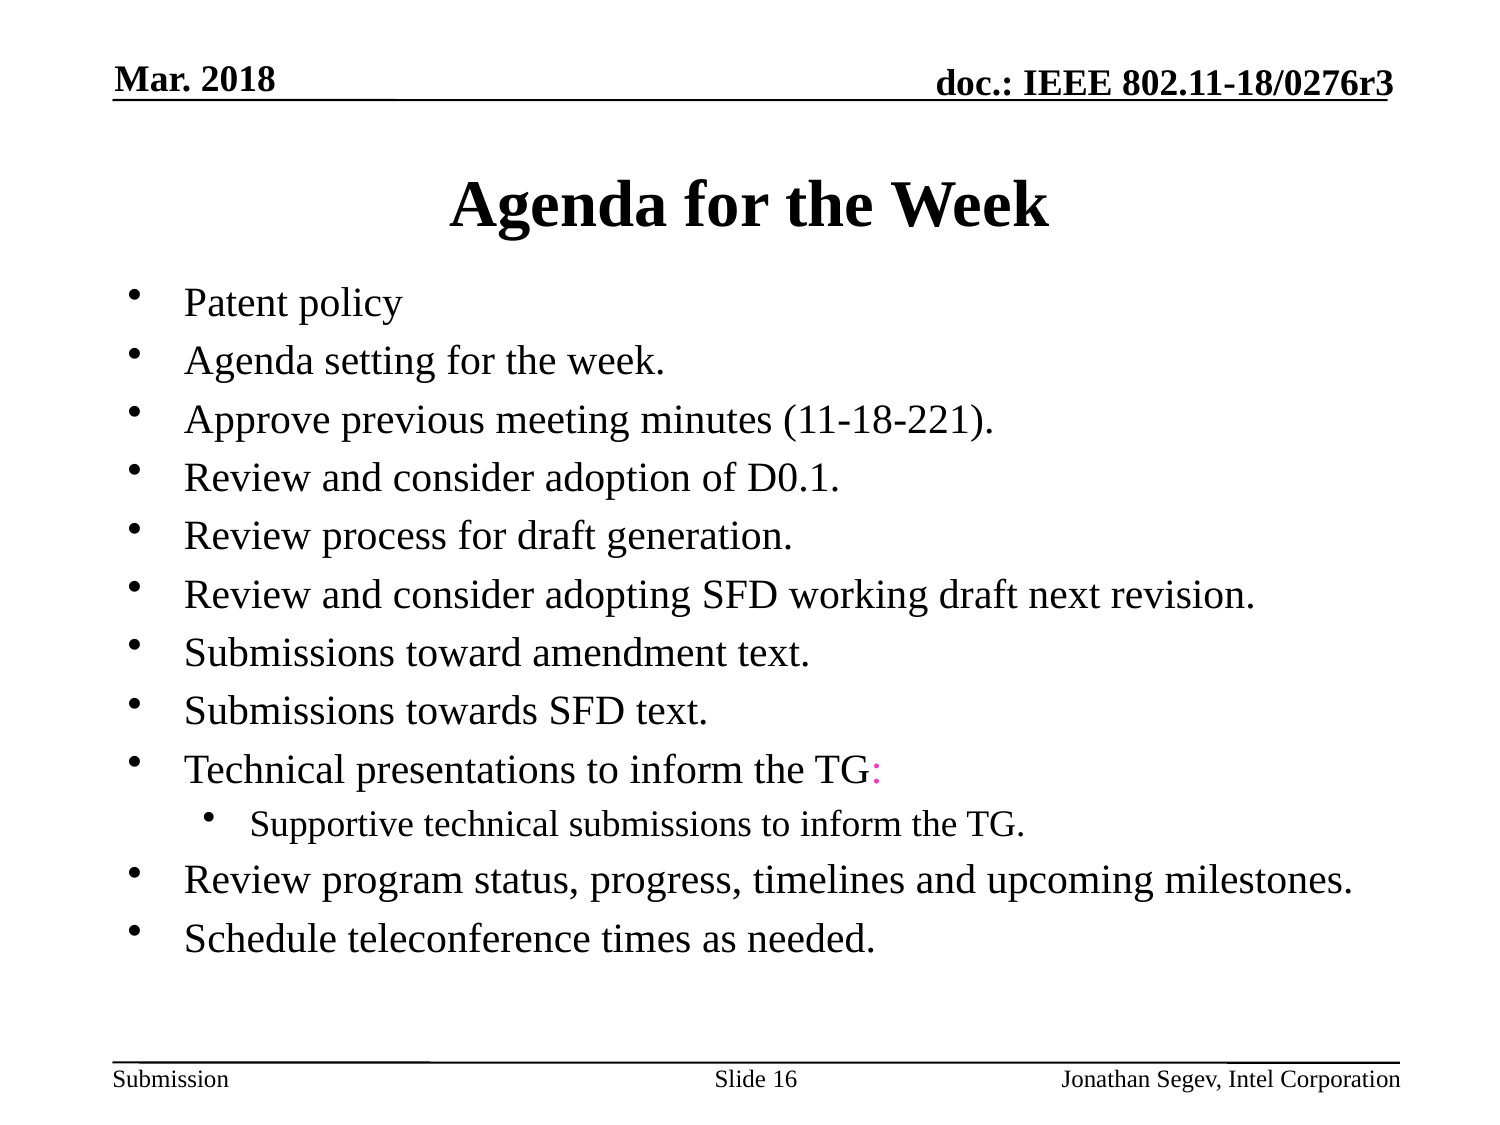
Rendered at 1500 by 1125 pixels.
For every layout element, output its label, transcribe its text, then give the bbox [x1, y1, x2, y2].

slide_number Slide 16 [712, 1061, 800, 1123]
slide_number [114, 54, 423, 100]
title Agenda for the Week [112, 112, 1388, 266]
list Patent policy Agenda setting for the week. Approve previous meeting minutes (11-18-221). Review and consider adoption of D0.1. Review process for draft generation. Review and consider adopting SFD working draft next revision. Submissions toward amendment text. Submissions towards SFD text. Technical presentations to inform the TG: Supportive technical submissions to inform the TG. Review program status, progress, timelines and upcoming milestones. Schedule teleconference times as needed. [112, 266, 1388, 1000]
footer Jonathan Segev, Intel Corporation [878, 1061, 1402, 1093]
